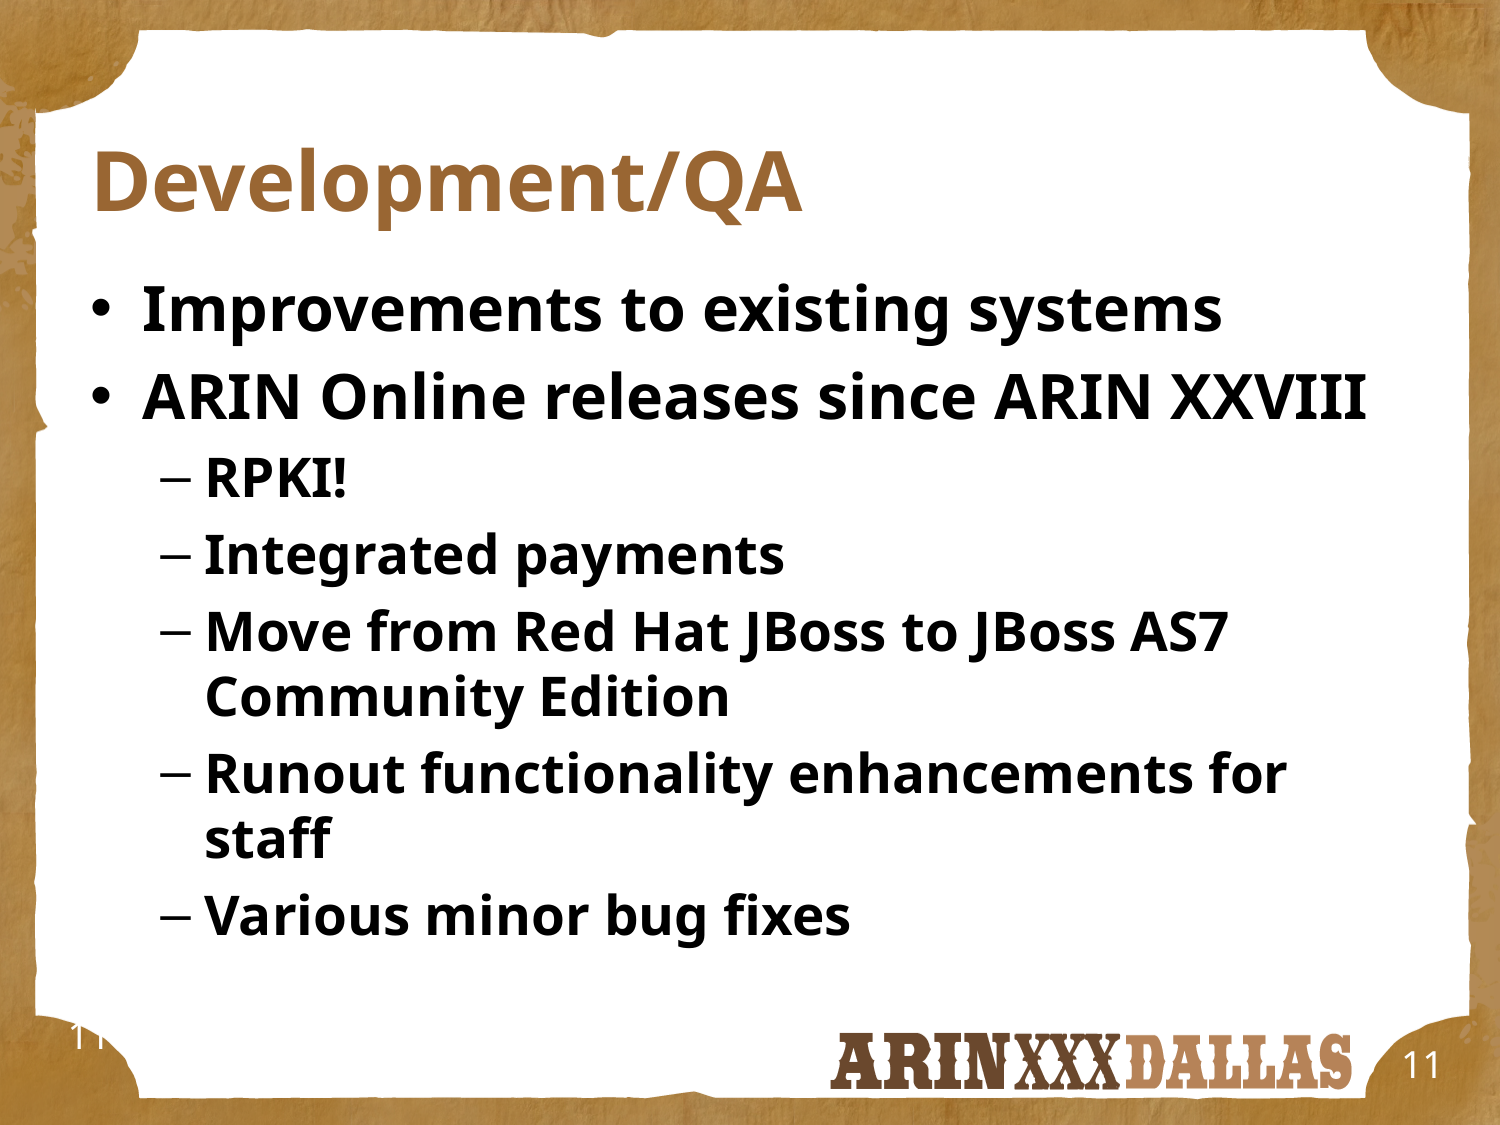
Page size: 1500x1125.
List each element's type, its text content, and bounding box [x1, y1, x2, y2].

slide_number 11 [1386, 1033, 1500, 1094]
slide_number 11 [52, 1004, 141, 1085]
title Development/QA [75, 58, 1469, 298]
picture [0, 0, 1500, 1125]
list Improvements to existing systems ARIN Online releases since ARIN XXVIII RPKI! Integrated payments Move from Red Hat JBoss to JBoss AS7 Community Edition Runout functionality enhancements for staff Various minor bug fixes [75, 261, 1425, 958]
